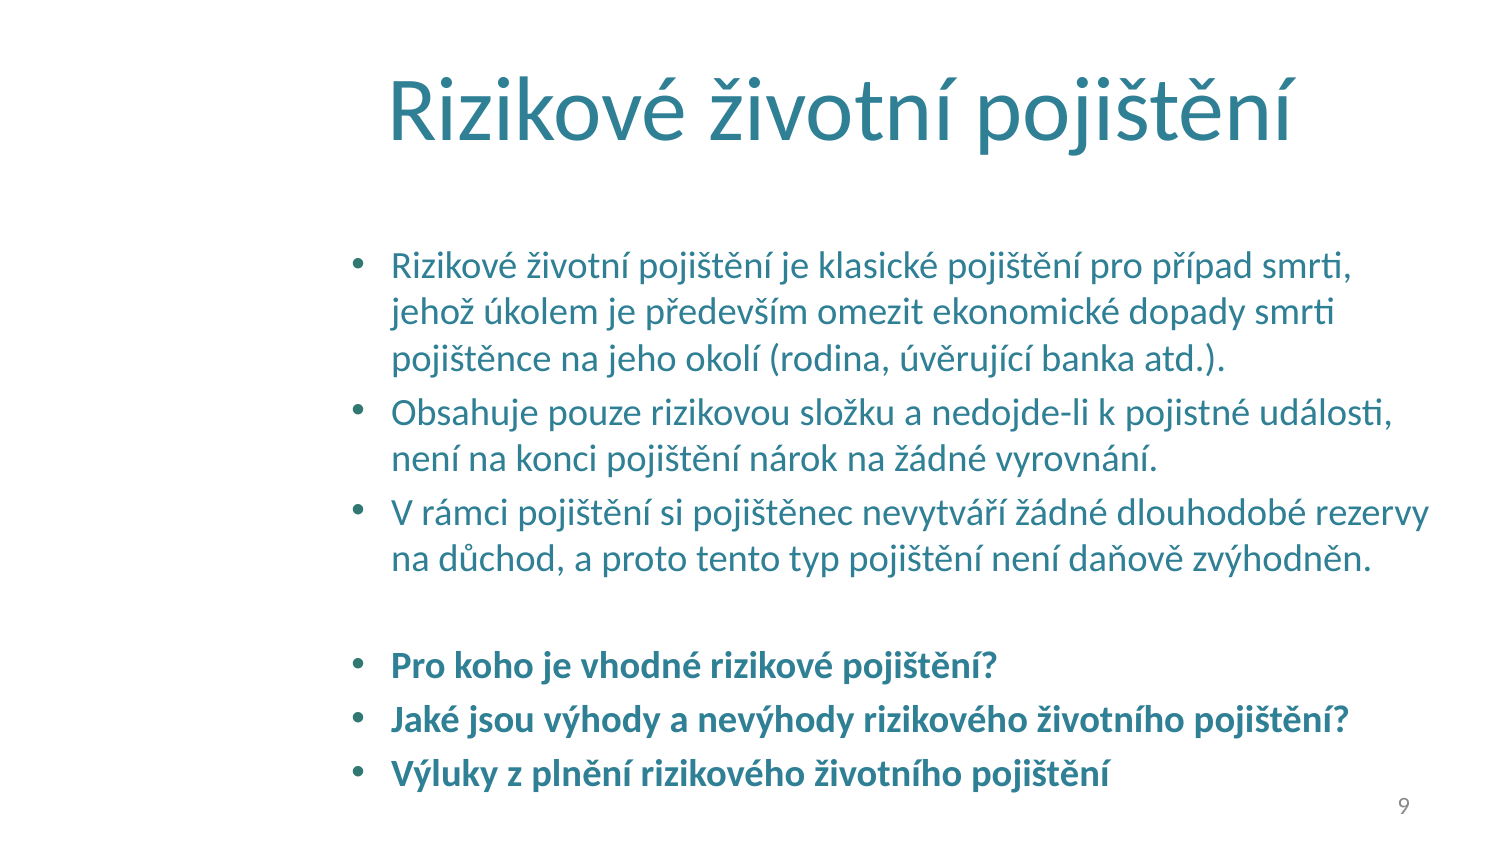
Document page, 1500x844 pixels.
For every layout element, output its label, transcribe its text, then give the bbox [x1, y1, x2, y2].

title Rizikové životní pojištění [371, 33, 1425, 175]
list Rizikové životní pojištění je klasické pojištění pro případ smrti, jehož úkolem je především omezit ekonomické dopady smrti pojištěnce na jeho okolí (rodina, úvěrující banka atd.). Obsahuje pouze rizikovou složku a nedojde-li k pojistné události, není na konci pojištění nárok na žádné vyrovnání. V rámci pojištění si pojištěnec nevytváří žádné dlouhodobé rezervy na důchod, a proto tento typ pojištění není daňově zvýhodněn. Pro koho je vhodné rizikové pojištění? Jaké jsou výhody a nevýhody rizikového životního pojištění? Výluky z plnění rizikového životního pojištění [336, 232, 1447, 844]
slide_number 9 [1074, 782, 1425, 828]
